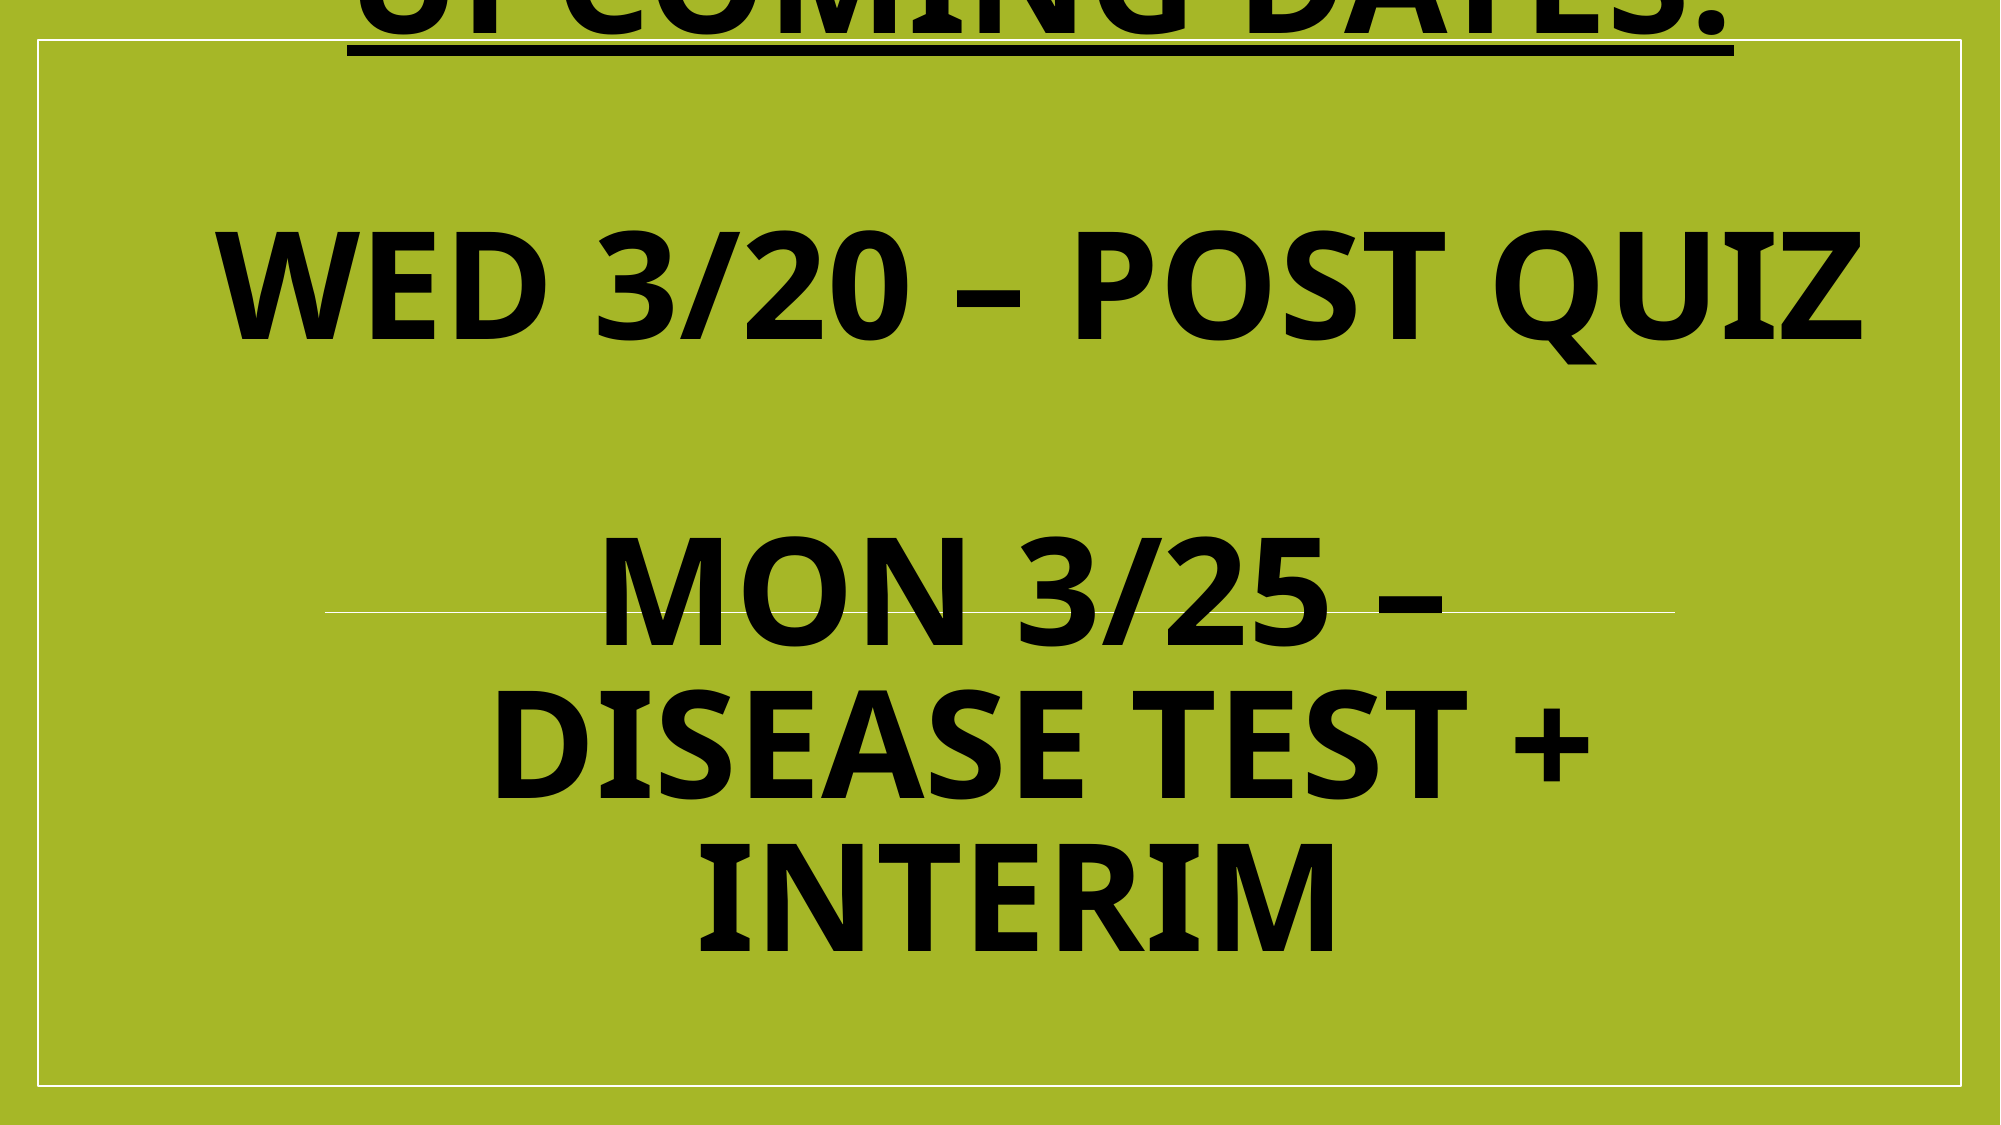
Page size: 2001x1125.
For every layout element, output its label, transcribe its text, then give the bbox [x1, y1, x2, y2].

title Upcoming dates: wed 3/20 – post quiz mon 3/25 – disease test + interim [131, 412, 1950, 990]
